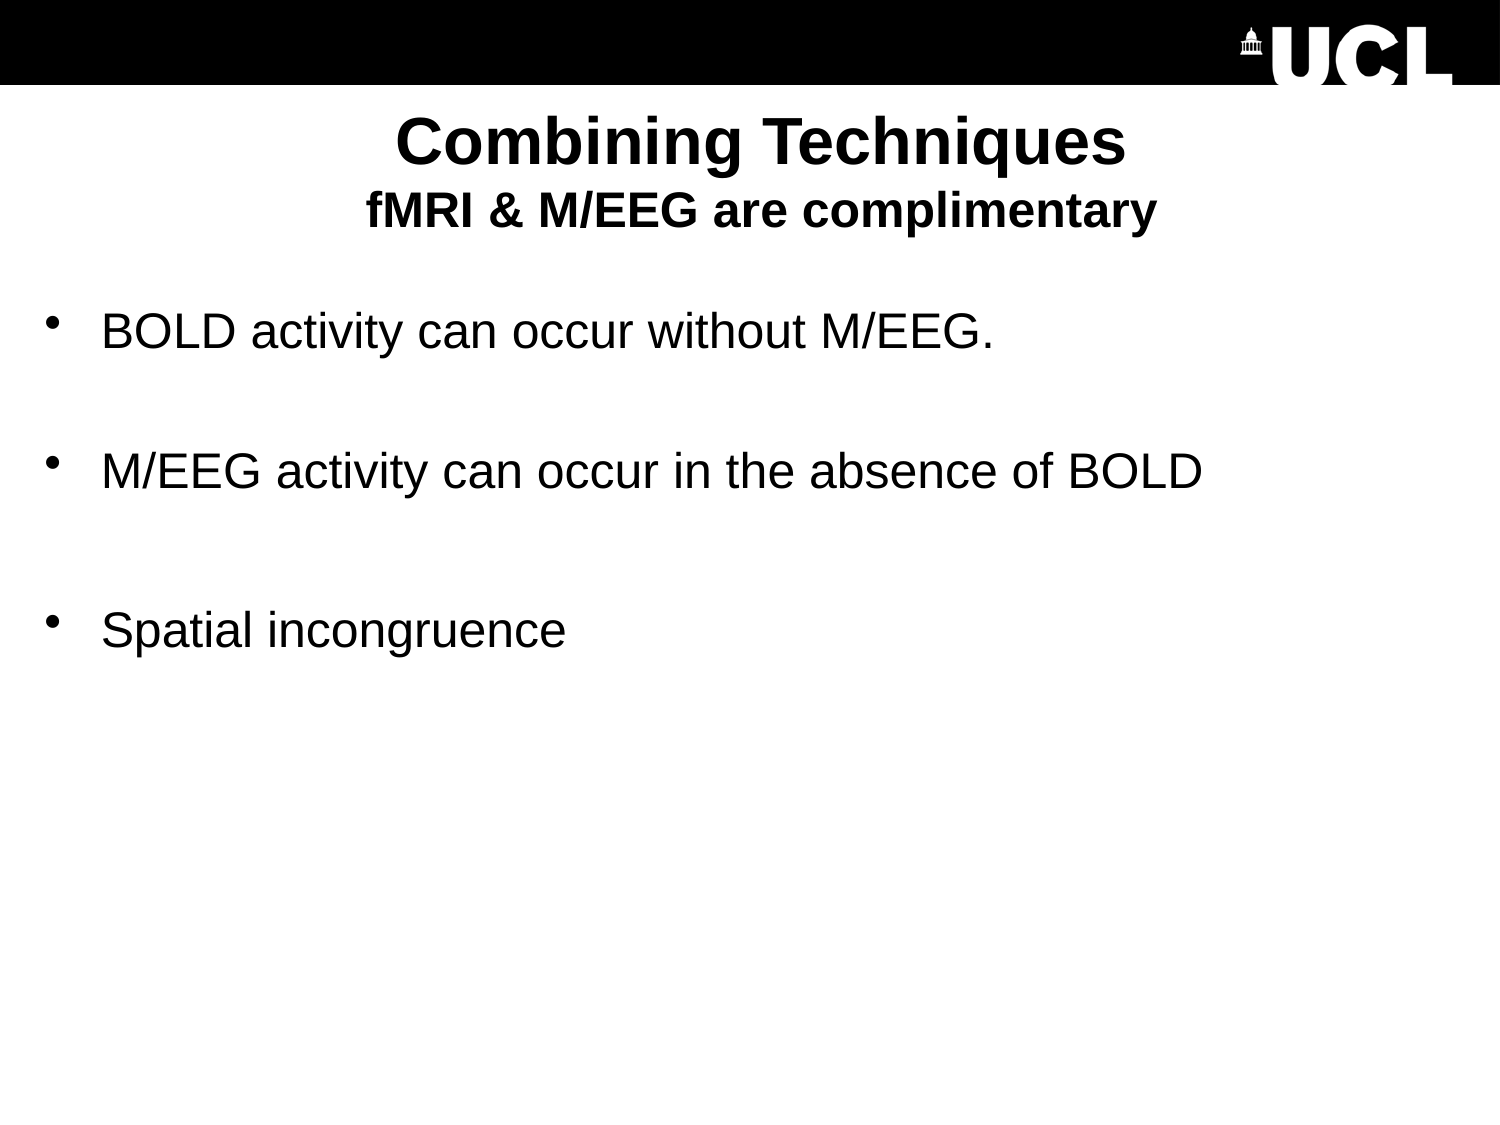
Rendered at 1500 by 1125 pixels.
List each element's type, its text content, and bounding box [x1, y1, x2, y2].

picture [0, 0, 1500, 85]
list BOLD activity can occur without M/EEG. M/EEG activity can occur in the absence of BOLD Spatial incongruence [29, 290, 1423, 1125]
text_box Combining Techniques fMRI & M/EEG are complimentary [41, 89, 1483, 315]
